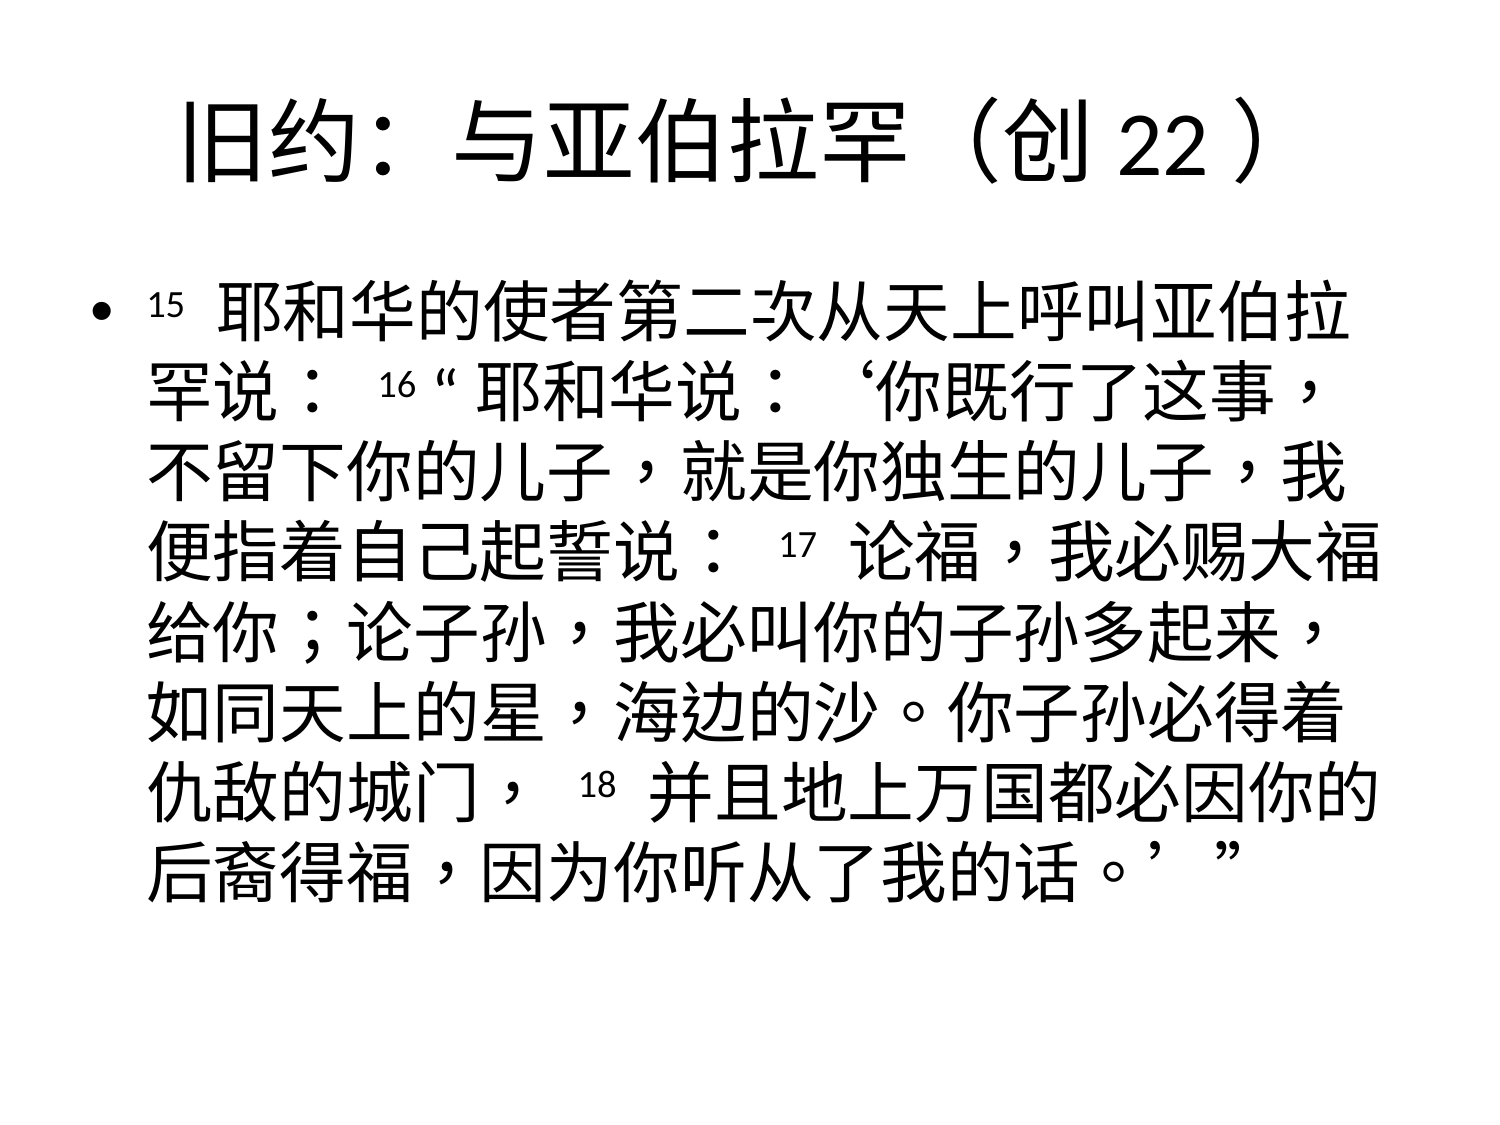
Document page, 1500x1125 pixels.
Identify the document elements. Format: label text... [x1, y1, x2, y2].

title 旧约：与亚伯拉罕（创22） [75, 45, 1425, 233]
list 15 耶和华的使者第二次从天上呼叫亚伯拉罕说： 16 “耶和华说：‘你既行了这事，不留下你的儿子，就是你独生的儿子，我便指着自己起誓说： 17 论福，我必赐大福给你；论子孙，我必叫你的子孙多起来，如同天上的星，海边的沙。你子孙必得着仇敌的城门， 18 并且地上万国都必因你的后裔得福，因为你听从了我的话。’” [75, 262, 1425, 1005]
